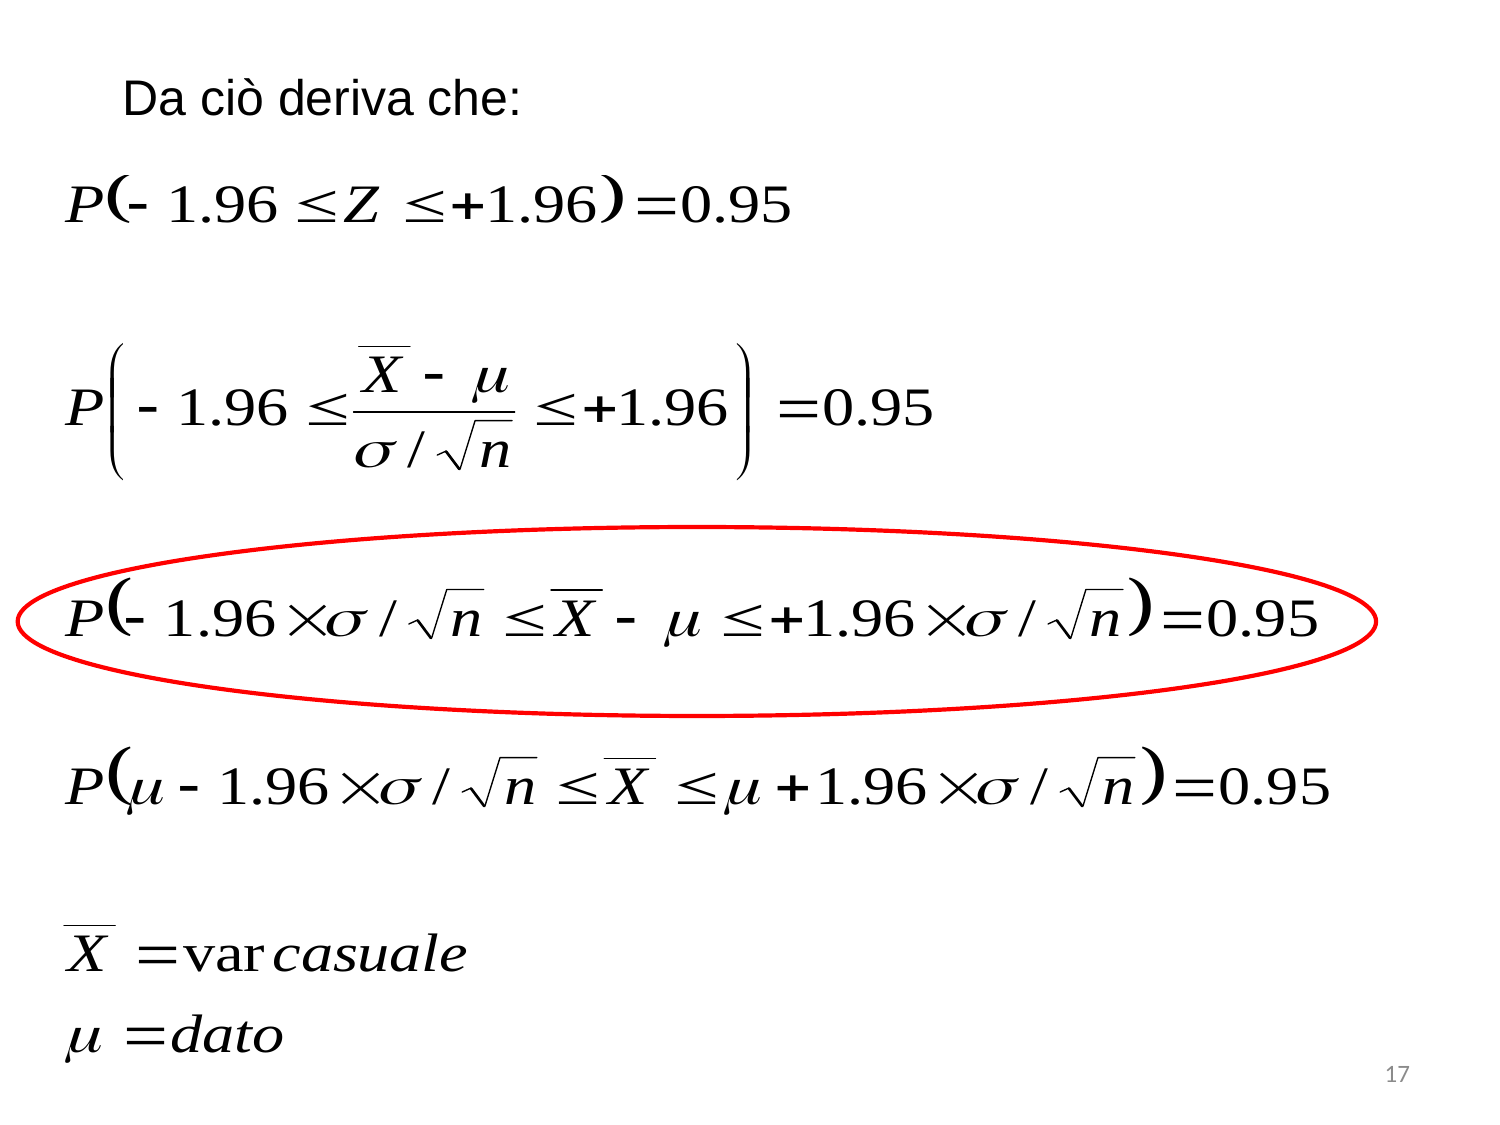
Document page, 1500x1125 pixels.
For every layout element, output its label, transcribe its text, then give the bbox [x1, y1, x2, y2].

text_box [15, 589, 53, 654]
text_box Da ciò deriva che: [107, 58, 538, 134]
slide_number 17 [1074, 1042, 1425, 1103]
text_box [1340, 588, 1379, 655]
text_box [58, 175, 1335, 1070]
